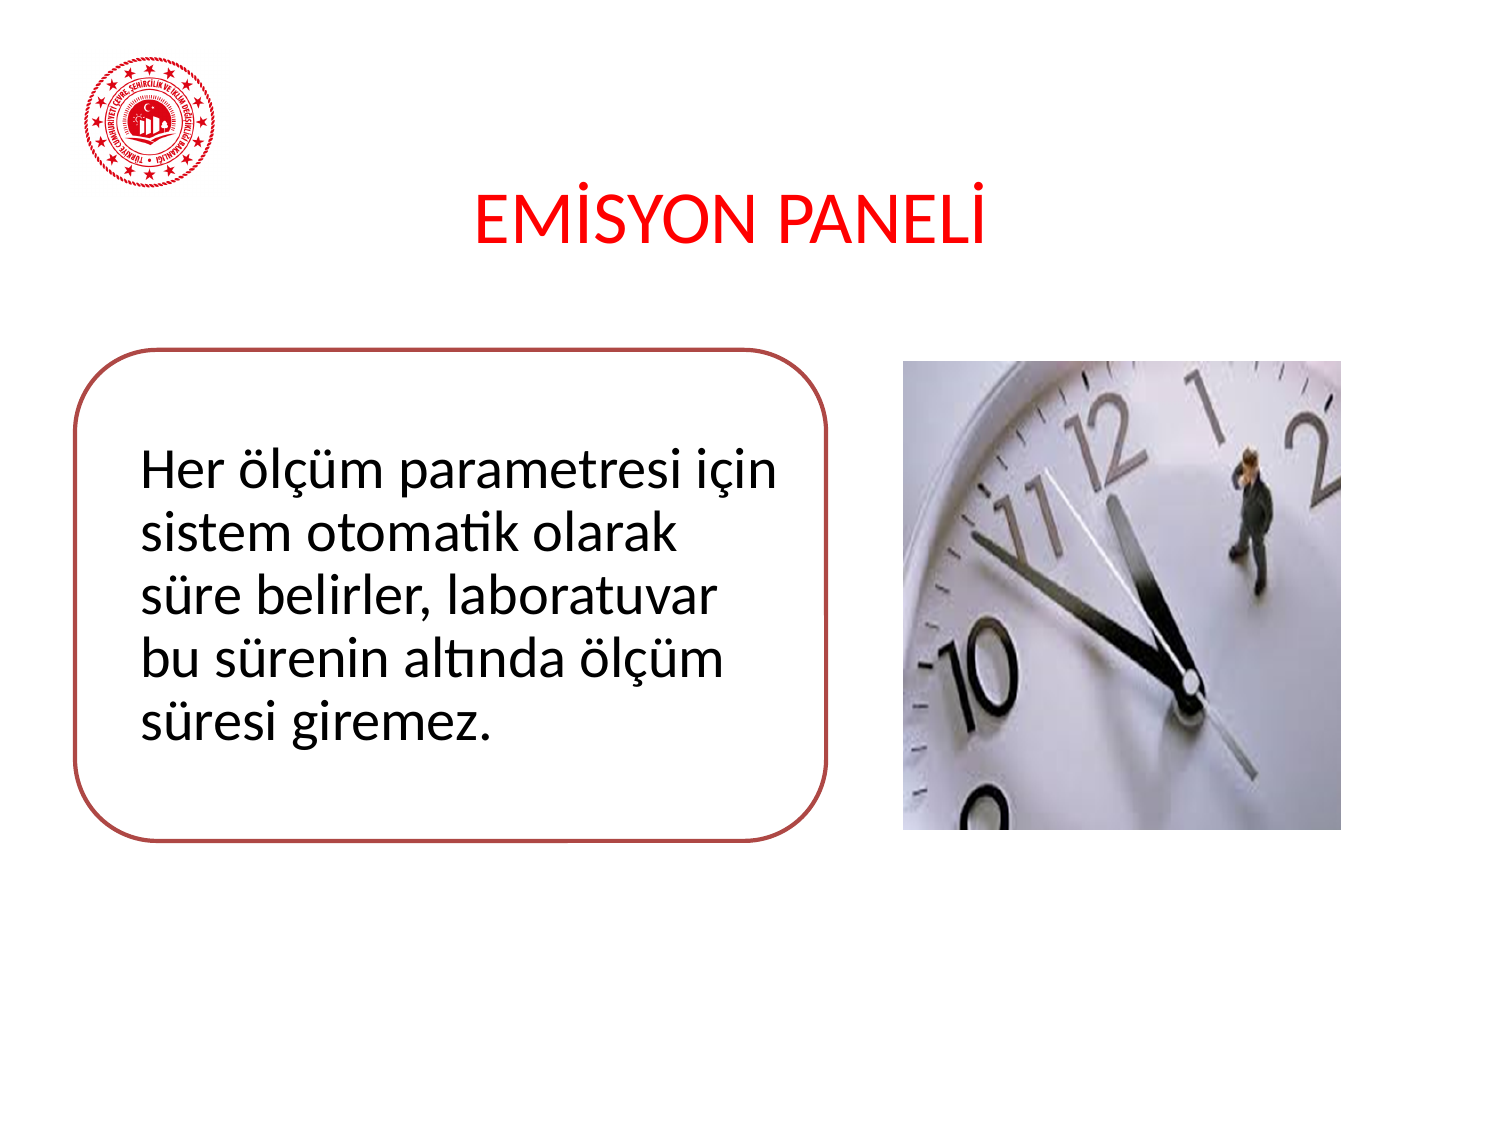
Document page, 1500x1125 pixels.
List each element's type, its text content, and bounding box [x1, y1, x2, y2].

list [74, 262, 1426, 1006]
title EMİSYON PANELİ [64, 119, 1415, 307]
picture [903, 361, 1341, 830]
picture [69, 49, 230, 197]
